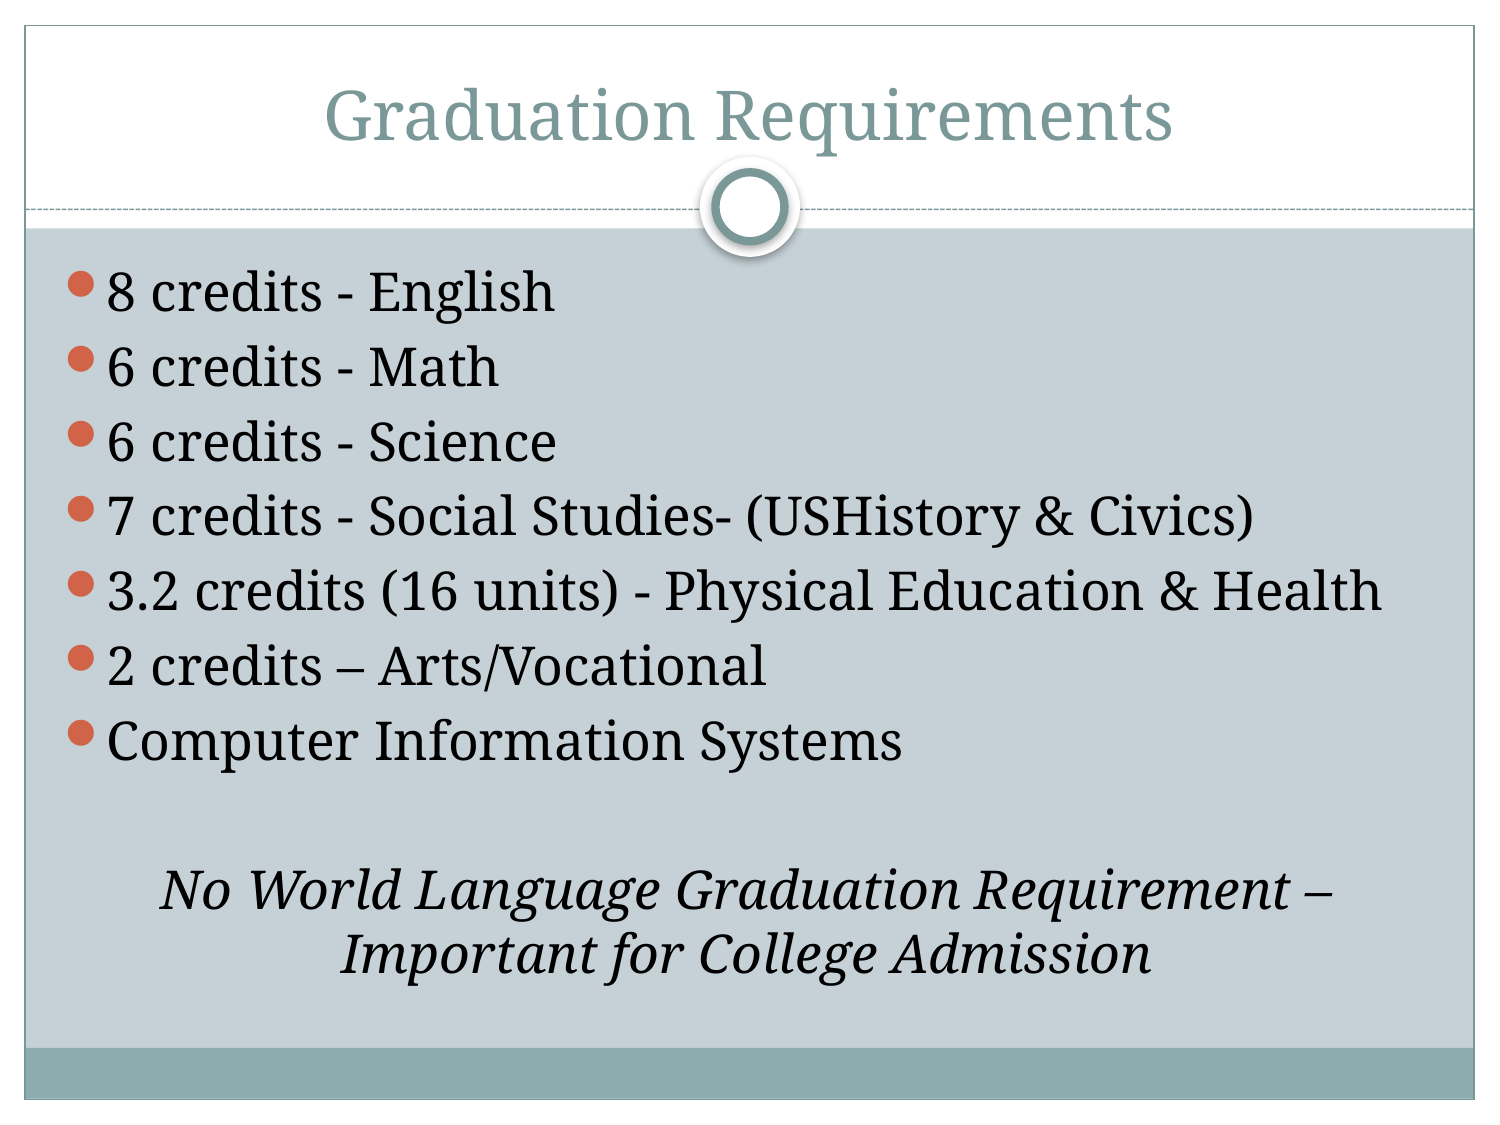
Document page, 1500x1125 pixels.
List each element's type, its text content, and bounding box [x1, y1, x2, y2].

title Graduation Requirements [49, 37, 1450, 162]
list 8 credits - English 6 credits - Math 6 credits - Science 7 credits - Social Studies- (USHistory & Civics) 3.2 credits (16 units) - Physical Education & Health 2 credits – Arts/Vocational Computer Information Systems No World Language Graduation Requirement – Important for College Admission [49, 250, 1445, 1001]
